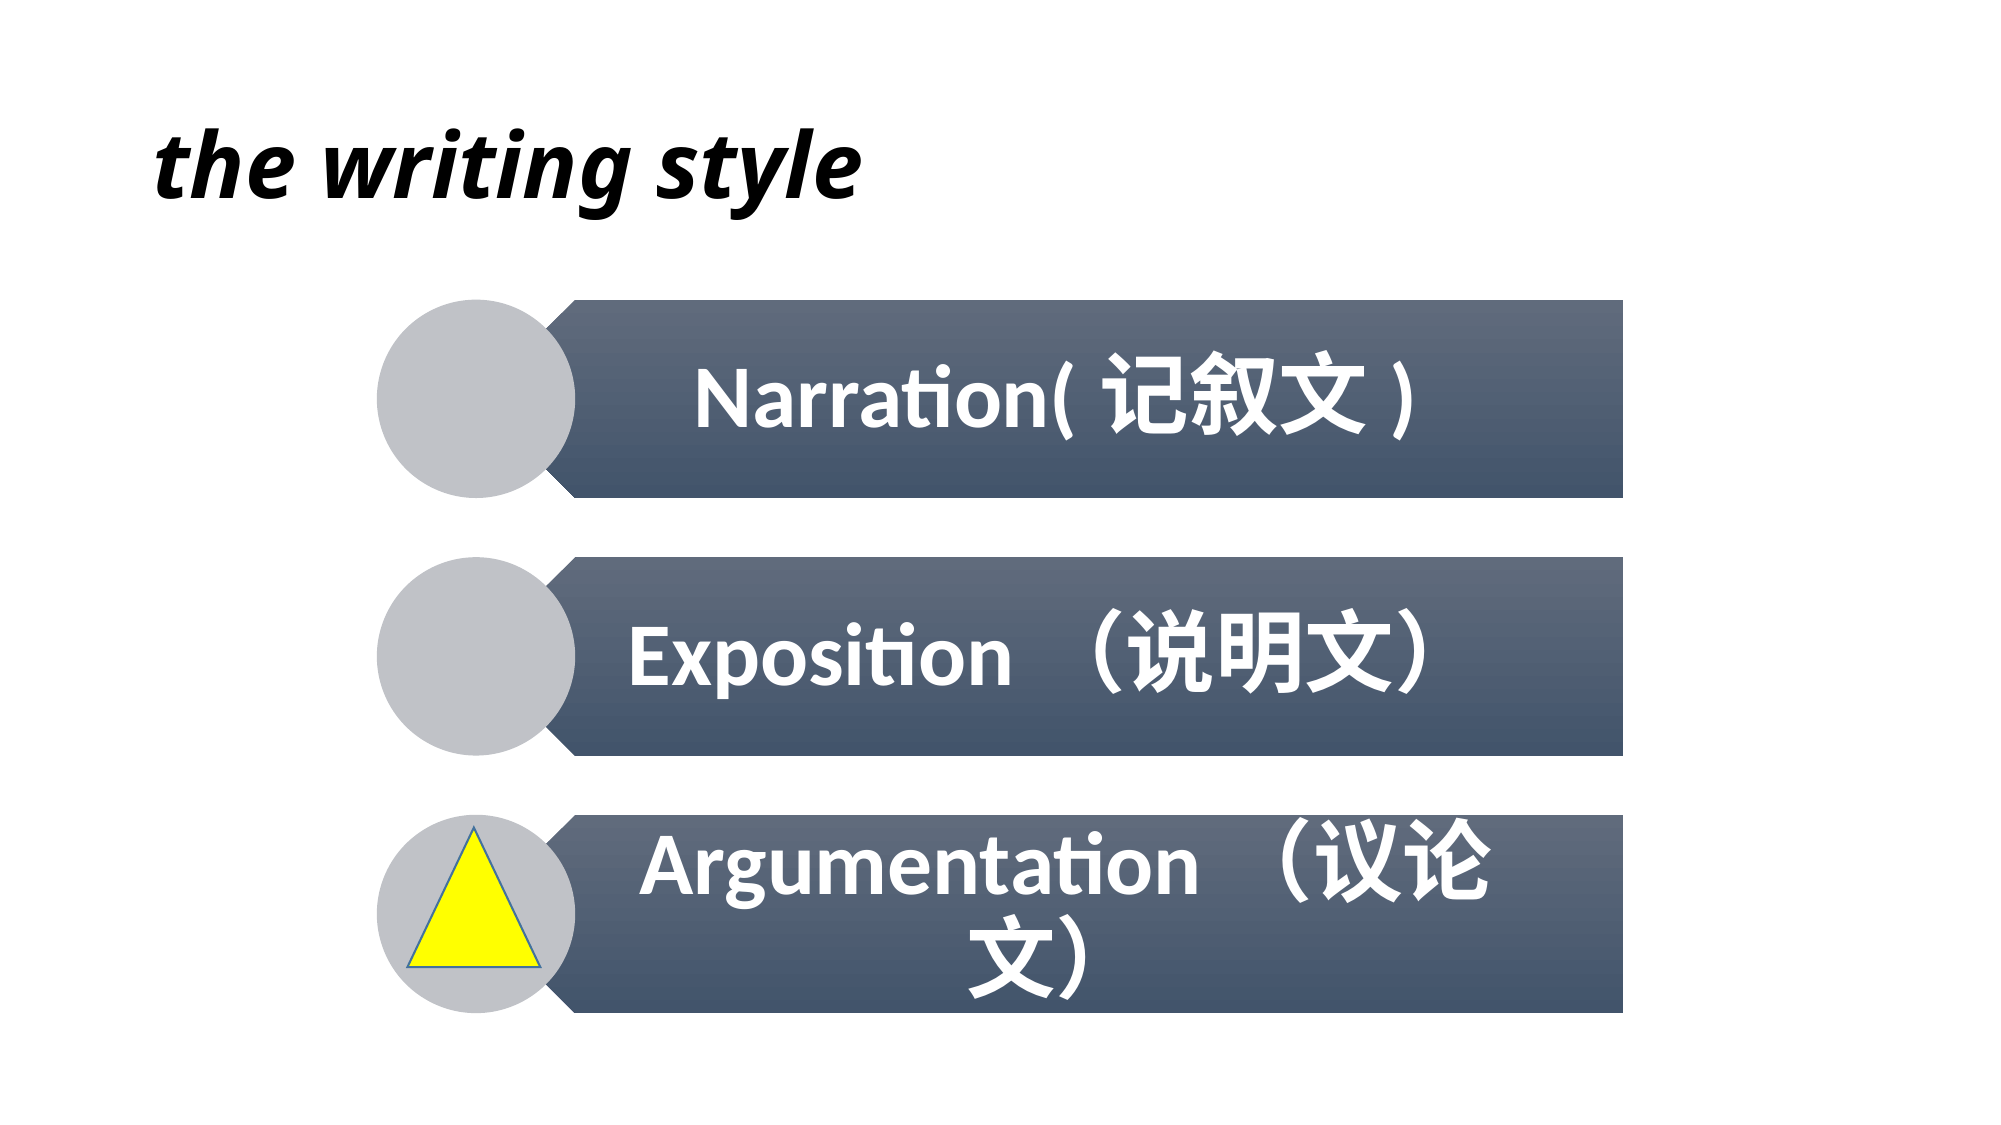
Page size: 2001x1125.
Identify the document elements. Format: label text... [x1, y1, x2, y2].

title the writing style [137, 59, 1863, 278]
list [137, 299, 1863, 1014]
